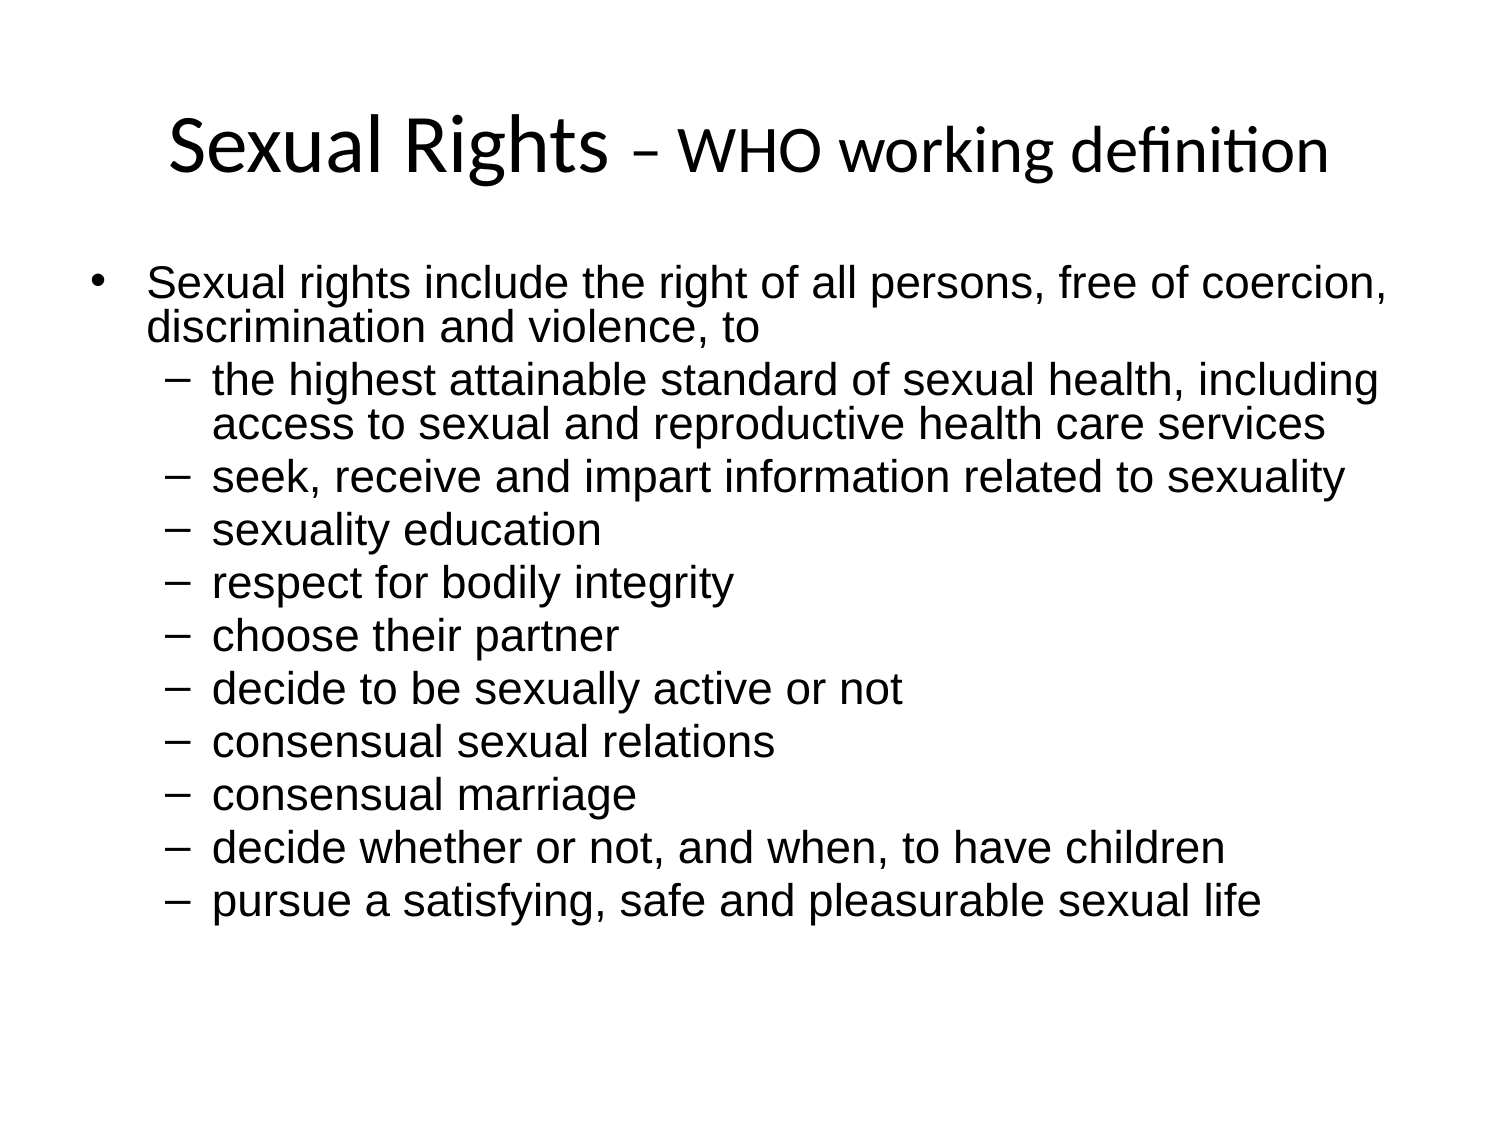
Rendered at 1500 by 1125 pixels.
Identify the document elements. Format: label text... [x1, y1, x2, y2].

title Sexual Rights – WHO working definition [75, 45, 1425, 233]
list Sexual rights include the right of all persons, free of coercion, discrimination and violence, to the highest attainable standard of sexual health, including access to sexual and reproductive health care services seek, receive and impart information related to sexuality sexuality education respect for bodily integrity choose their partner decide to be sexually active or not consensual sexual relations consensual marriage decide whether or not, and when, to have children pursue a satisfying, safe and pleasurable sexual life [75, 255, 1425, 1071]
